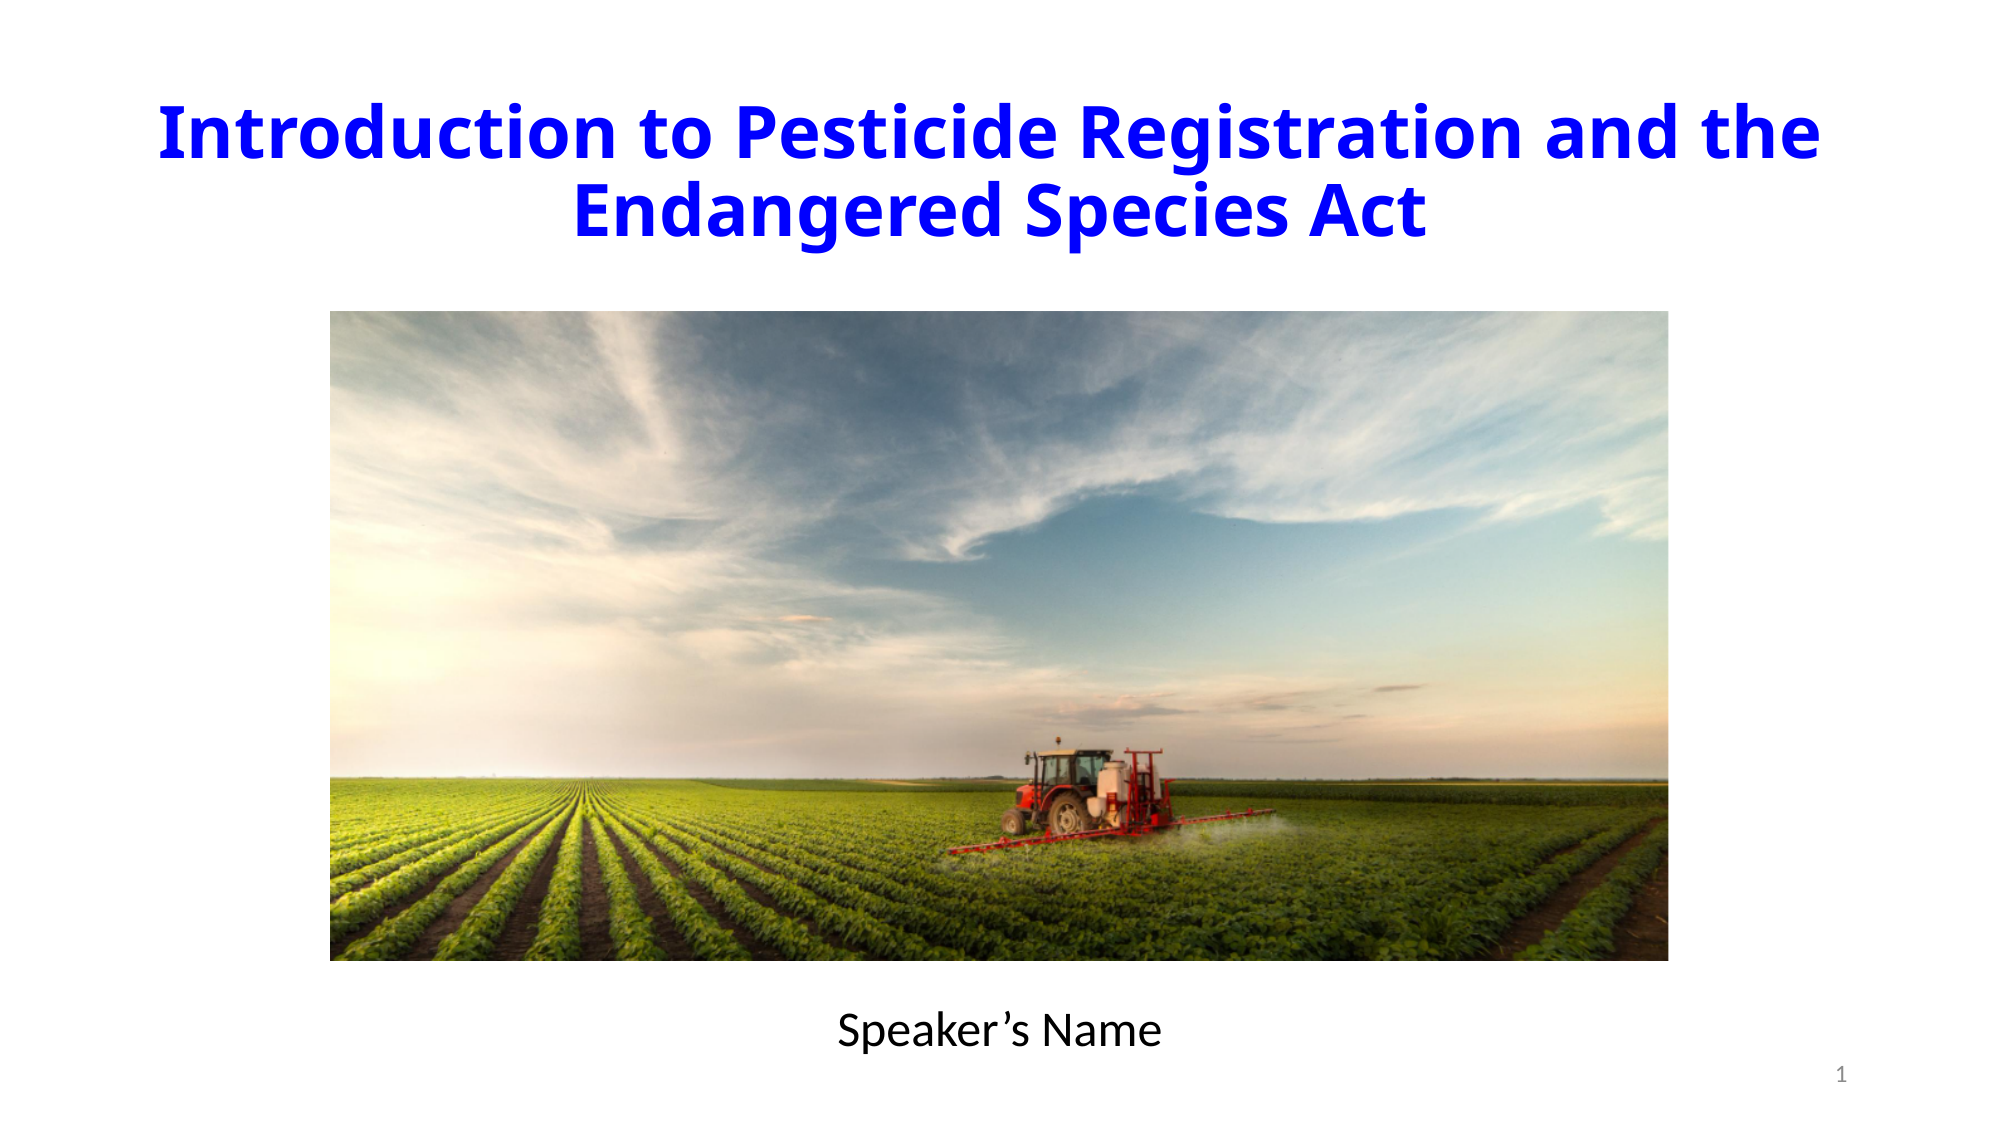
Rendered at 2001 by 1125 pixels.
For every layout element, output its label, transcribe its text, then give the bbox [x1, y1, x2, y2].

title Introduction to Pesticide Registration and the Endangered Species Act [137, 87, 1863, 325]
slide_number 1 [1412, 1042, 1863, 1103]
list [330, 311, 1671, 961]
text_box Speaker’s Name [499, 989, 1501, 1065]
